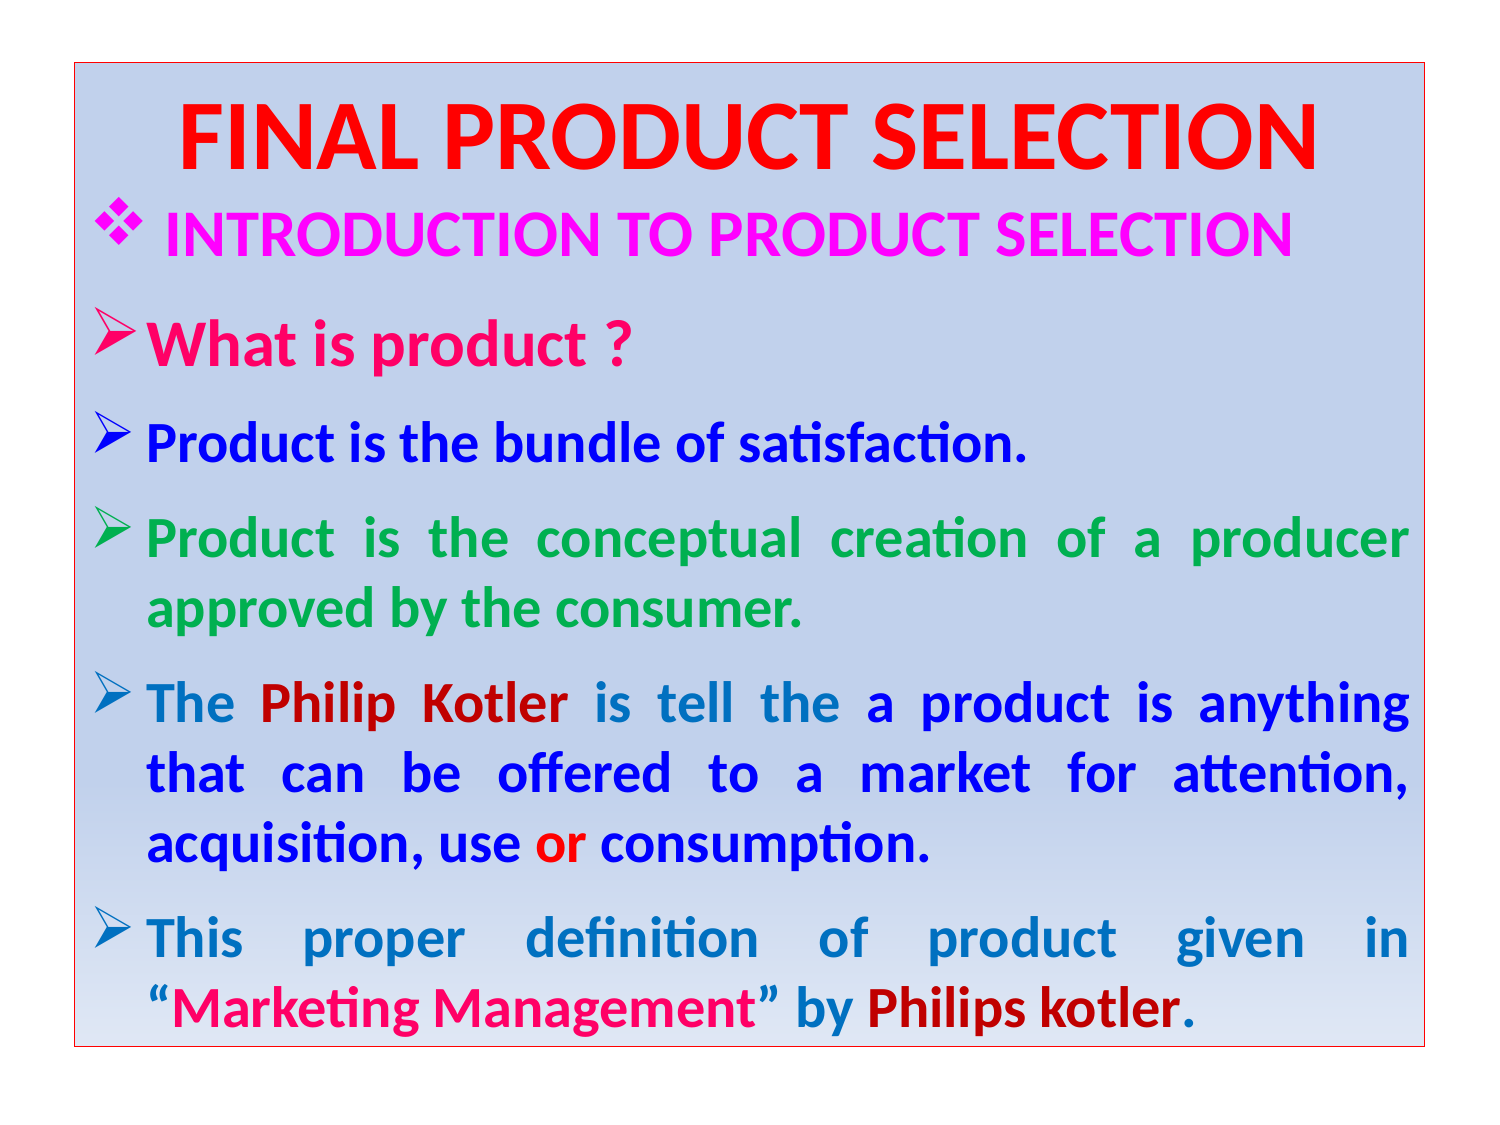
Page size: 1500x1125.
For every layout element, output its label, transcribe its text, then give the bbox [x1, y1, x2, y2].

text_box FINAL PRODUCT SELECTION INTRODUCTION TO PRODUCT SELECTION What is product ? Product is the bundle of satisfaction. Product is the conceptual creation of a producer approved by the consumer. The Philip Kotler is tell the a product is anything that can be offered to a market for attention, acquisition, use or consumption. This proper definition of product given in “Marketing Management” by Philips kotler. [74, 62, 1425, 1047]
